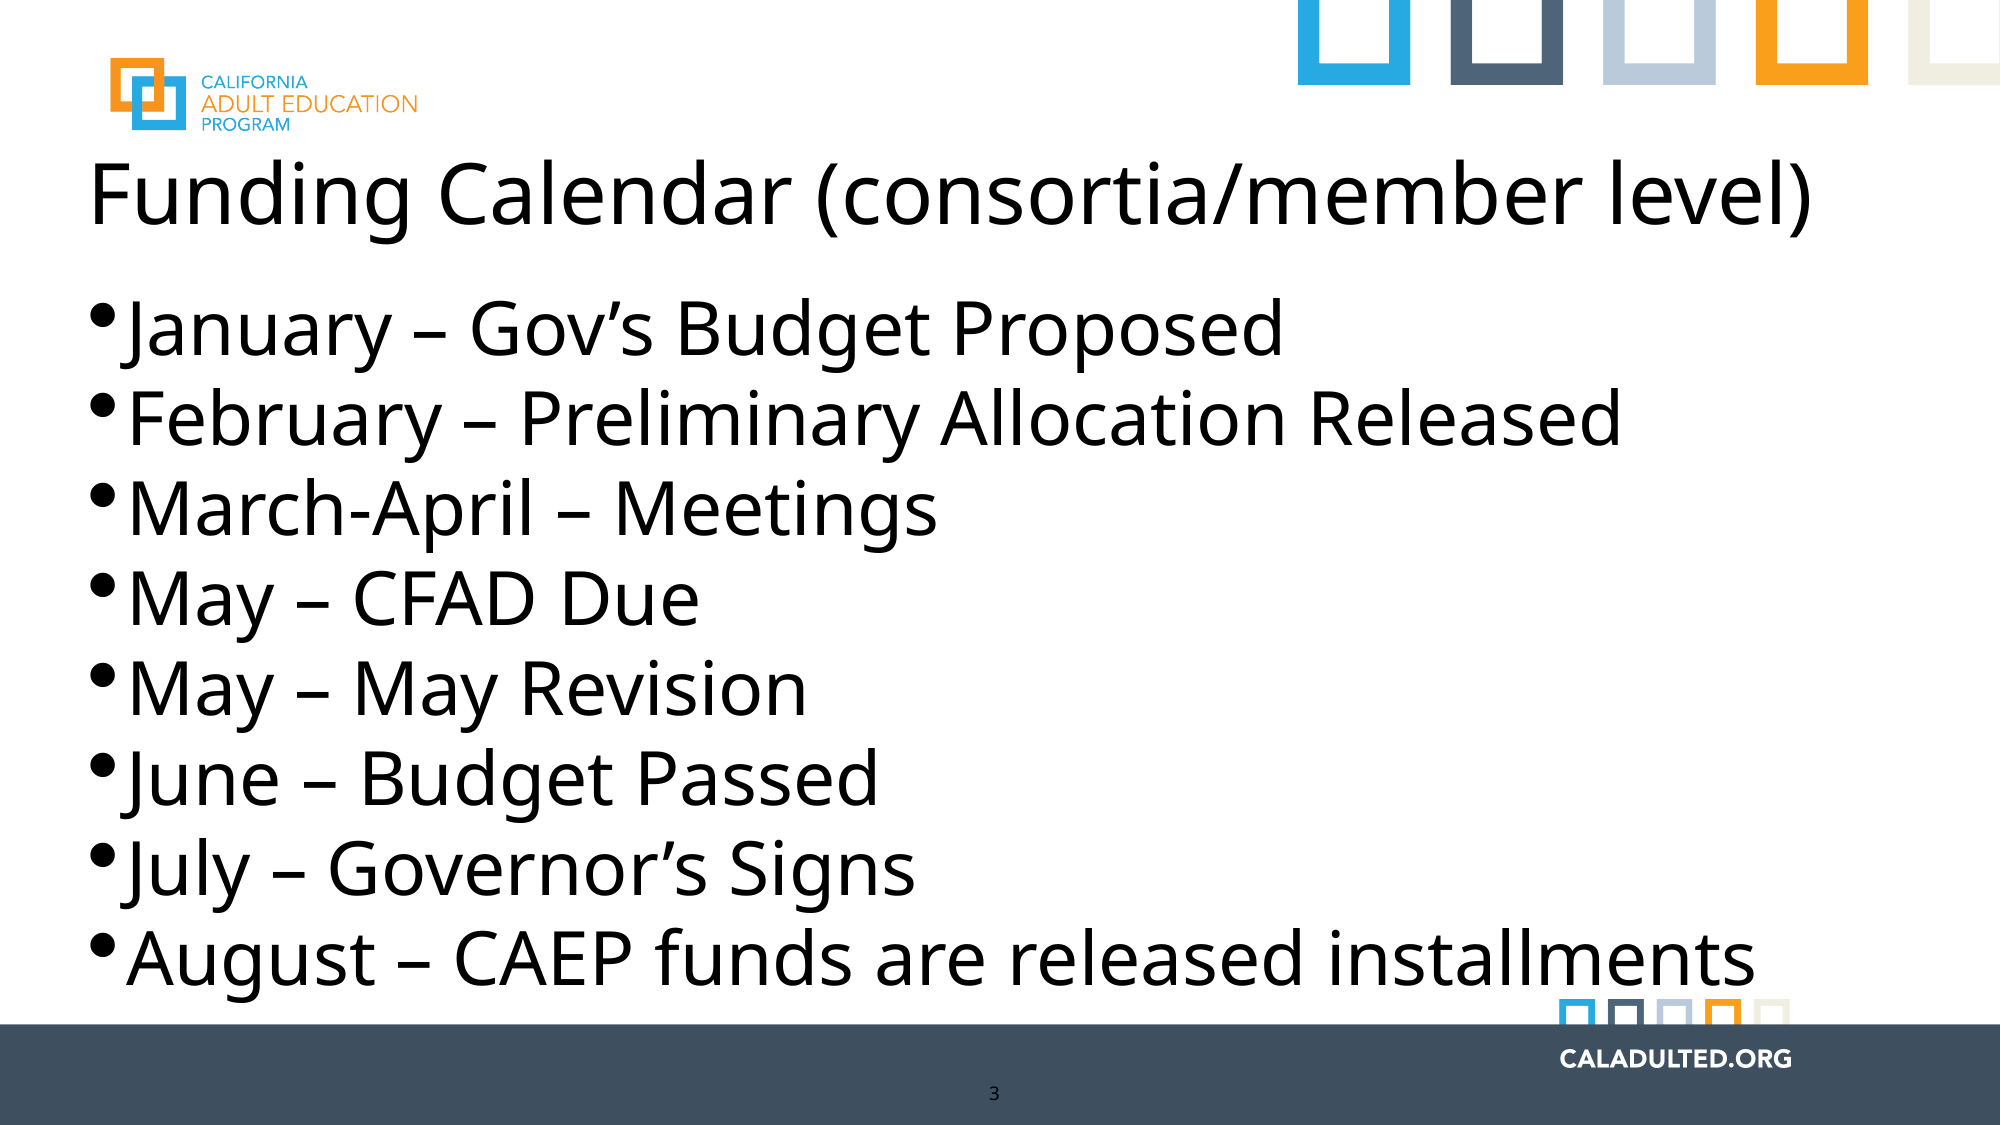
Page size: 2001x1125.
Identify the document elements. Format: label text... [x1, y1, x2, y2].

slide_number 3 [980, 1072, 1022, 1113]
list January – Gov’s Budget Proposed February – Preliminary Allocation Released March-April – Meetings May – CFAD Due May – May Revision June – Budget Passed July – Governor’s Signs August – CAEP funds are released installments [78, 283, 1929, 999]
picture [0, 0, 2000, 1125]
title Funding Calendar (consortia/member level) [78, 81, 1835, 283]
